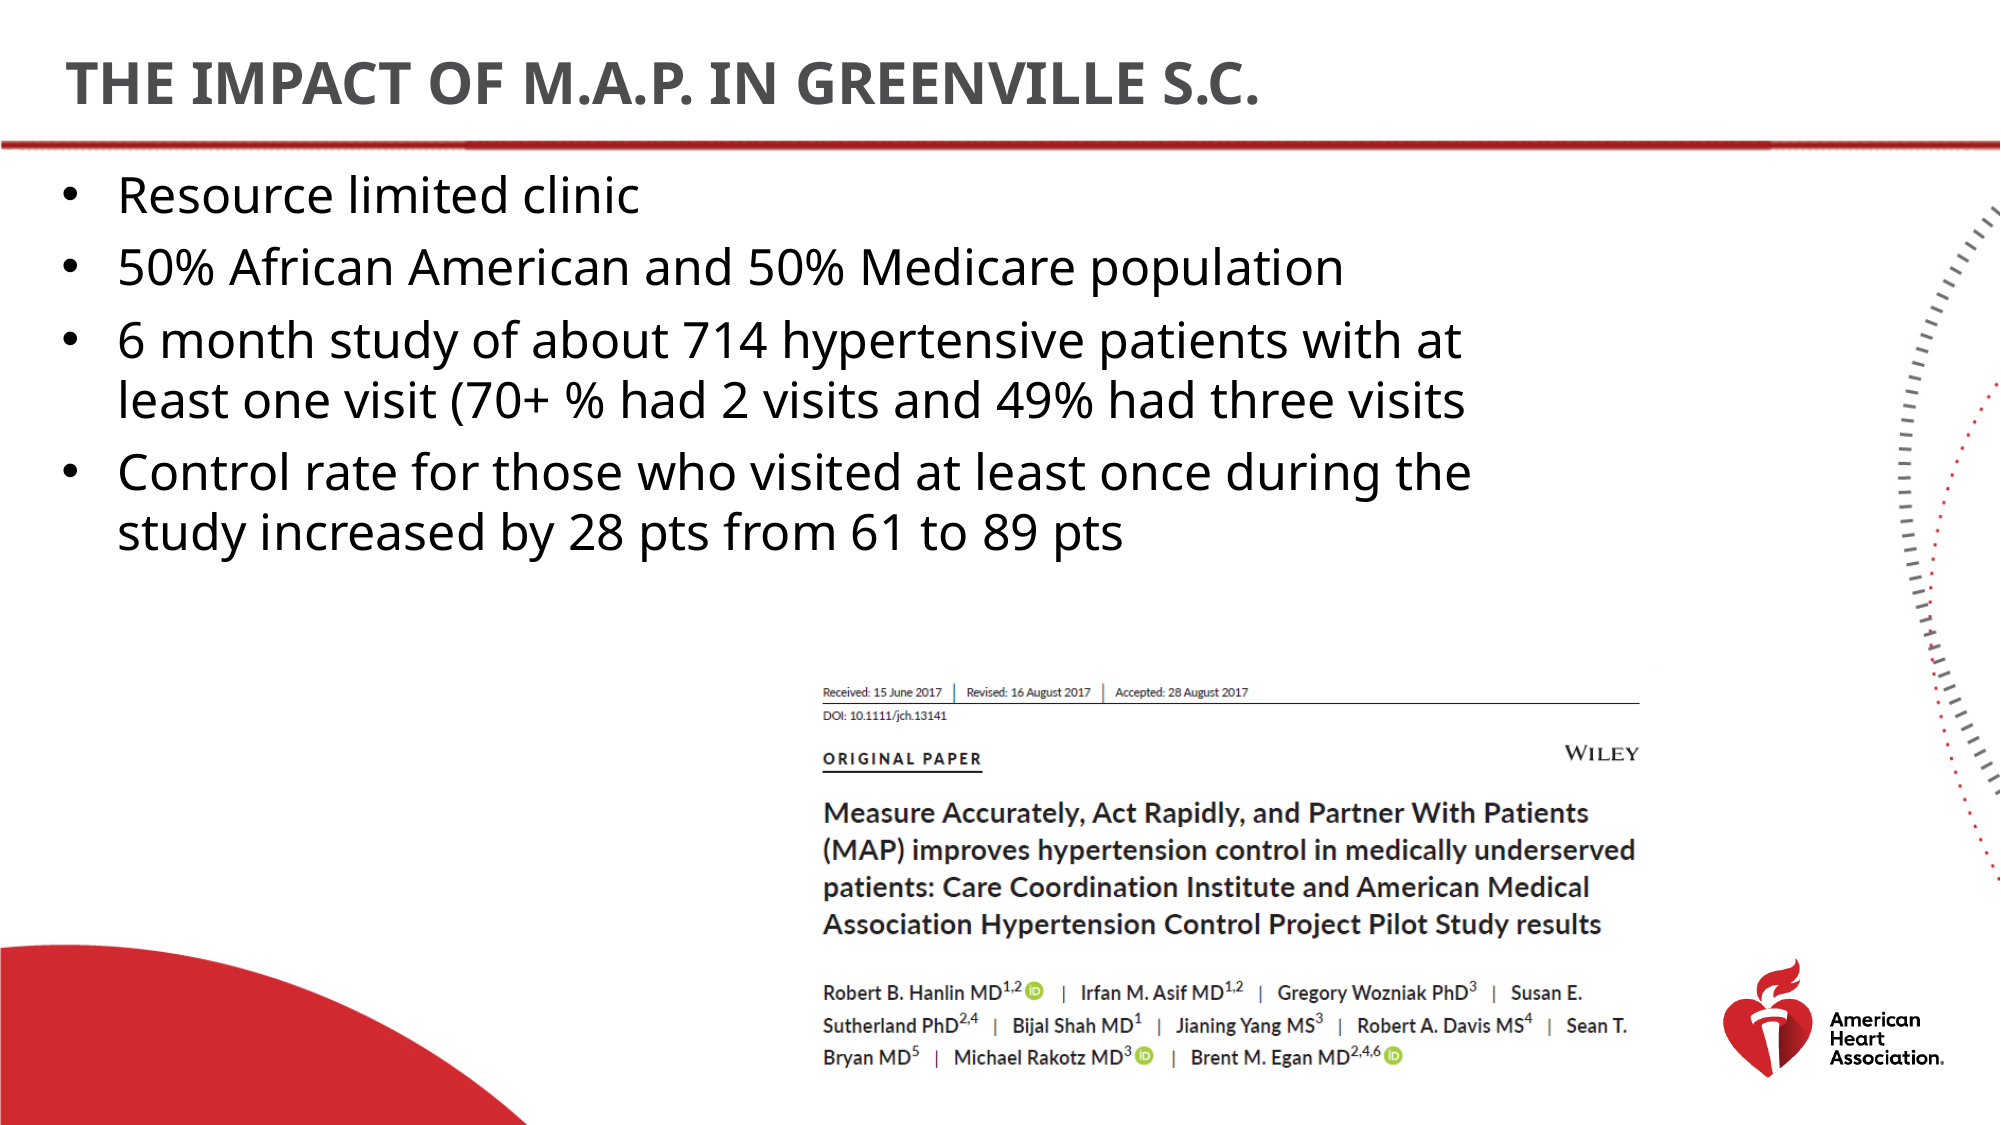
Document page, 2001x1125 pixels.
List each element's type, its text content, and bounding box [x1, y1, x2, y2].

picture [0, 0, 2000, 1125]
text_box Resource limited clinic 50% African American and 50% Medicare population 6 month study of about 714 hypertensive patients with at least one visit (70+ % had 2 visits and 49% had three visits Control rate for those who visited at least once during the study increased by 28 pts from 61 to 89 pts [37, 203, 1592, 980]
title The Impact of M.A.P. in Greenville S.C. [50, 37, 1950, 114]
